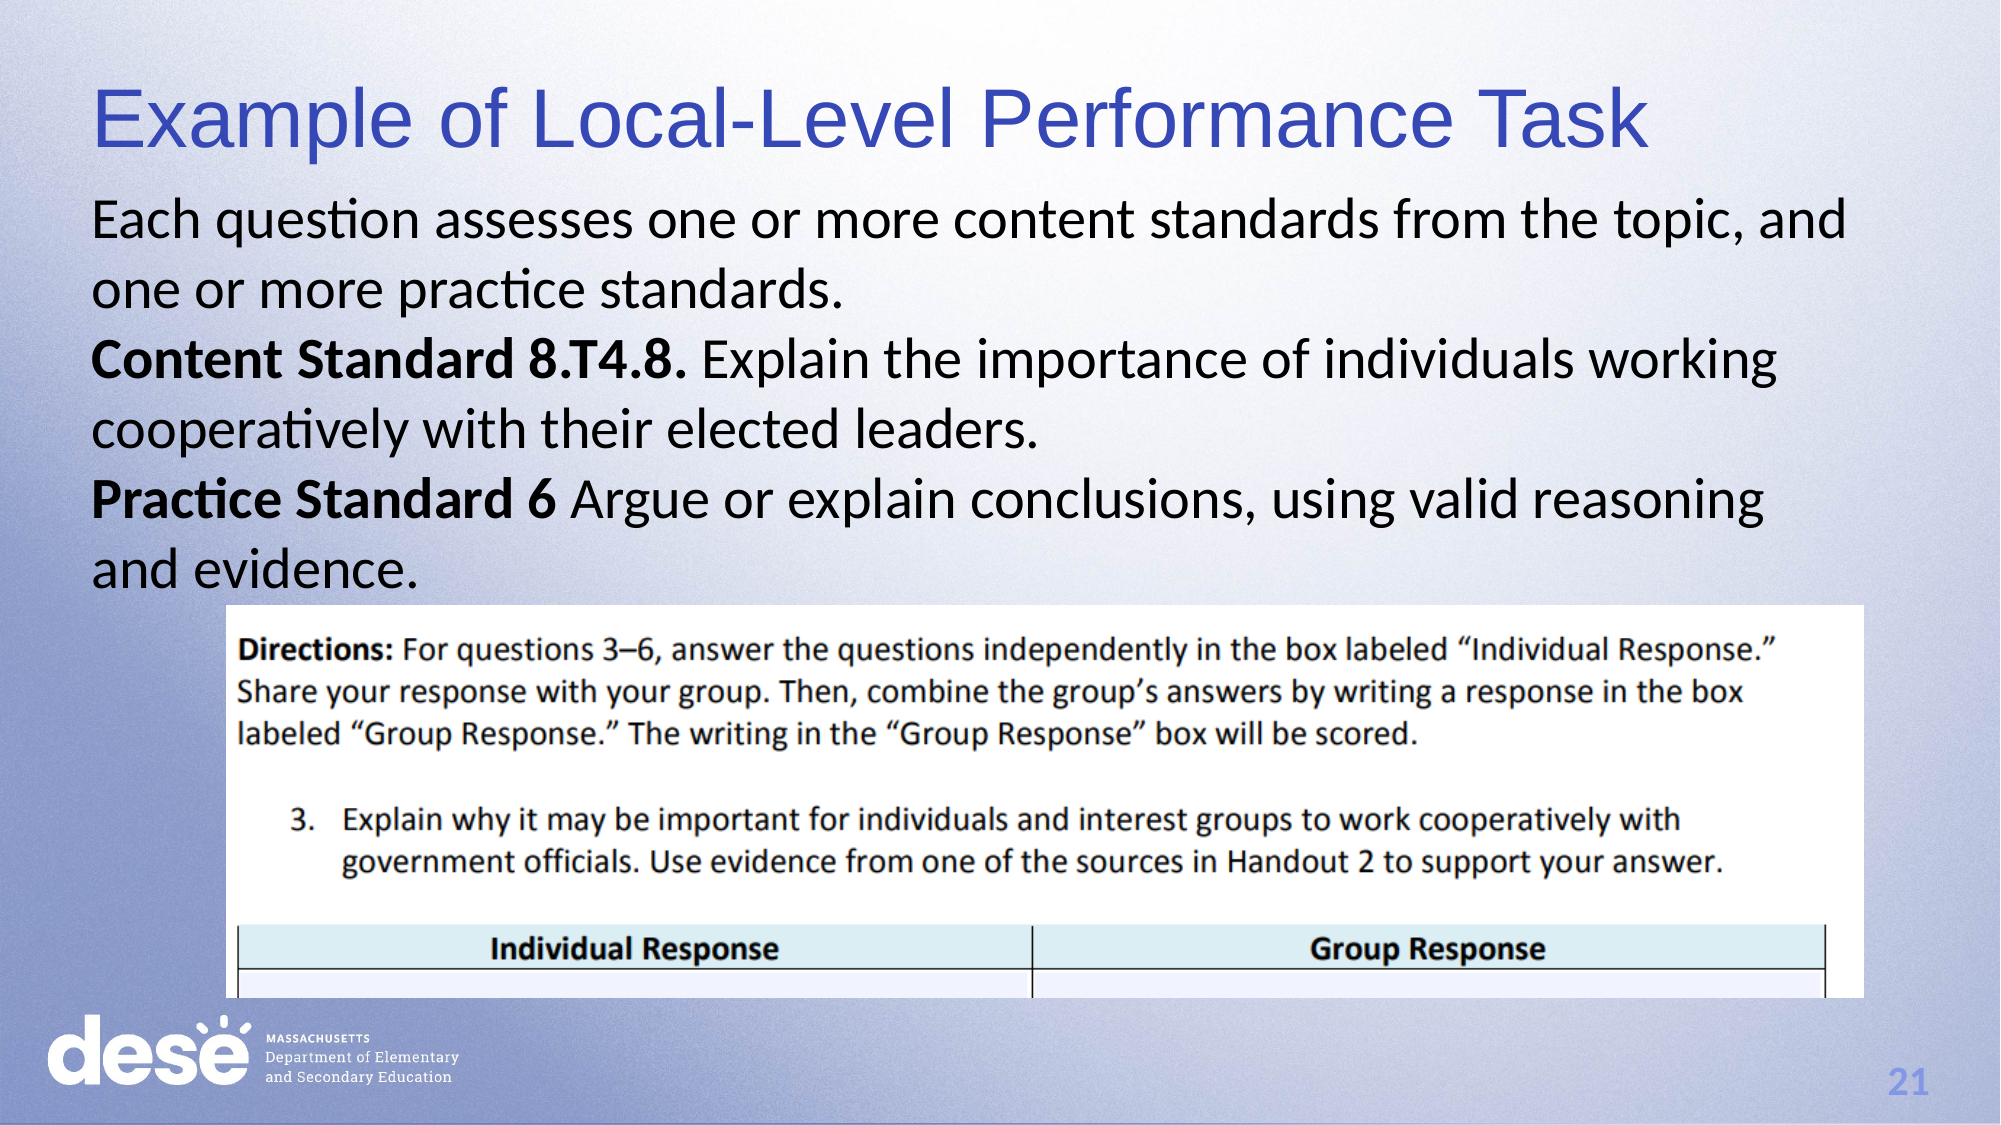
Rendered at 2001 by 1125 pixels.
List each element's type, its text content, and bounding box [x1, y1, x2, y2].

text_box Each question assesses one or more content standards from the topic, and one or more practice standards. Content Standard 8.T4.8. Explain the importance of individuals working cooperatively with their elected leaders. Practice Standard 6 Argue or explain conclusions, using valid reasoning and evidence. [76, 173, 1880, 608]
picture [0, 0, 2000, 1125]
title Example of Local-Level Performance Task [76, 41, 1880, 173]
